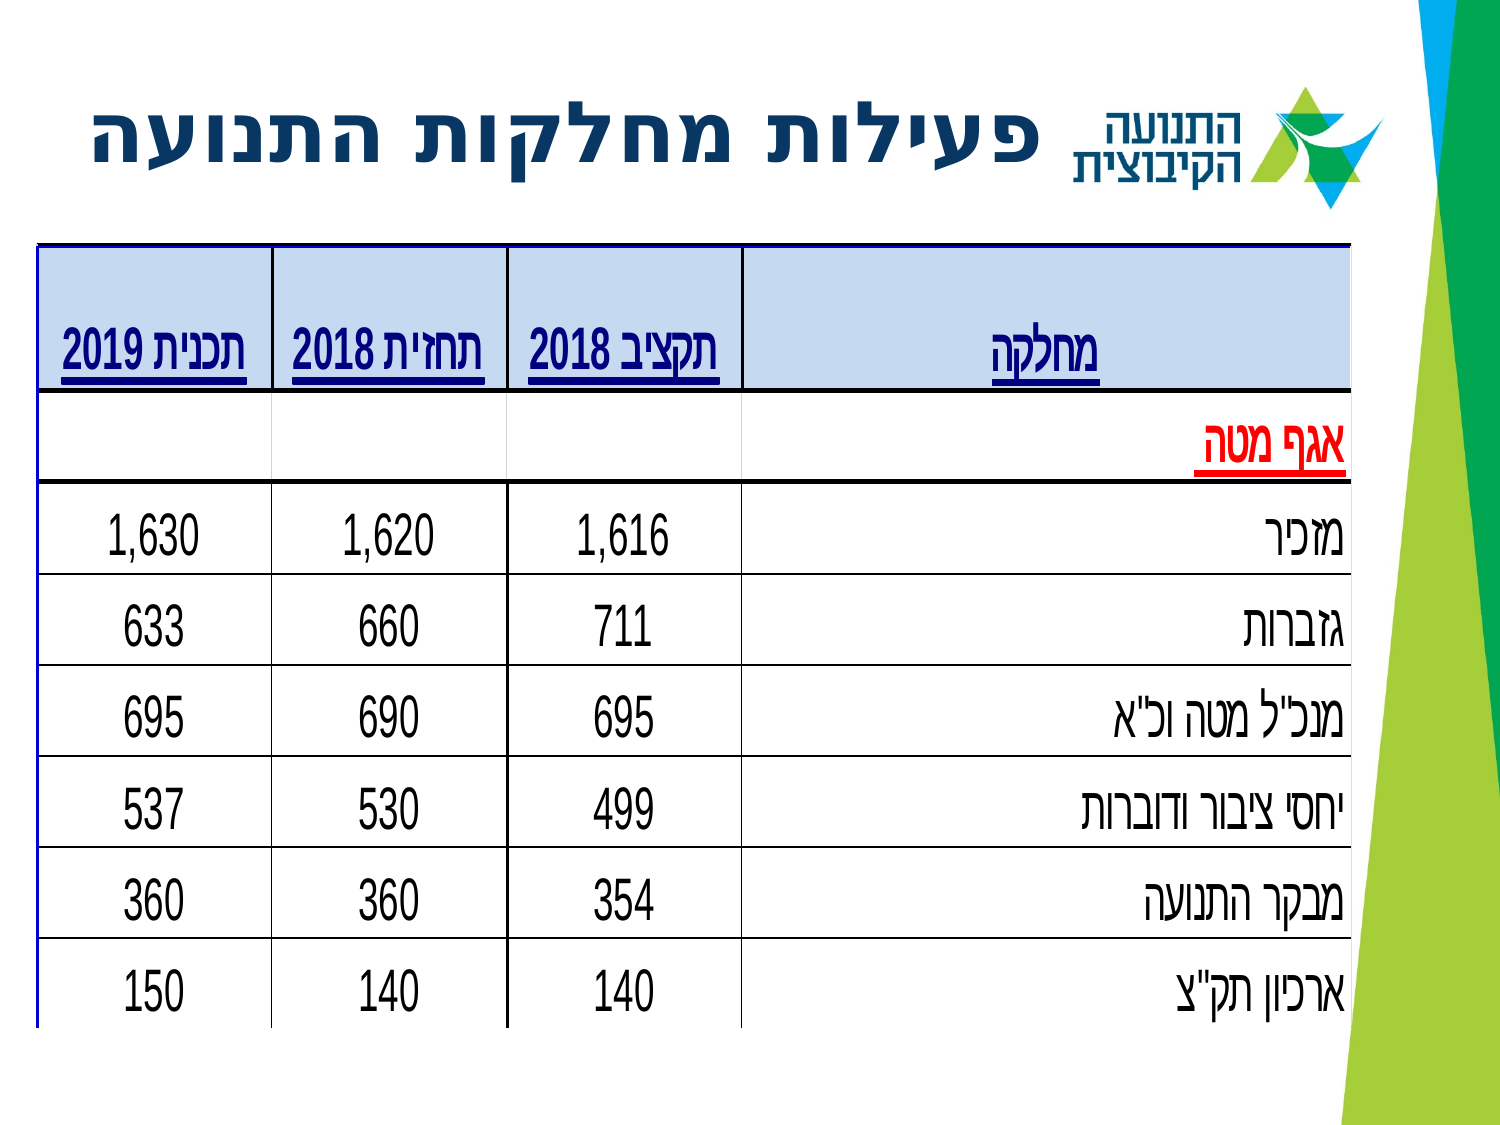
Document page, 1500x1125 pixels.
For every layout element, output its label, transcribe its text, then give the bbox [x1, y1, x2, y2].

picture [0, 0, 1500, 1125]
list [36, 243, 1353, 1031]
title פעילות מחלקות התנועה [0, 41, 1060, 230]
